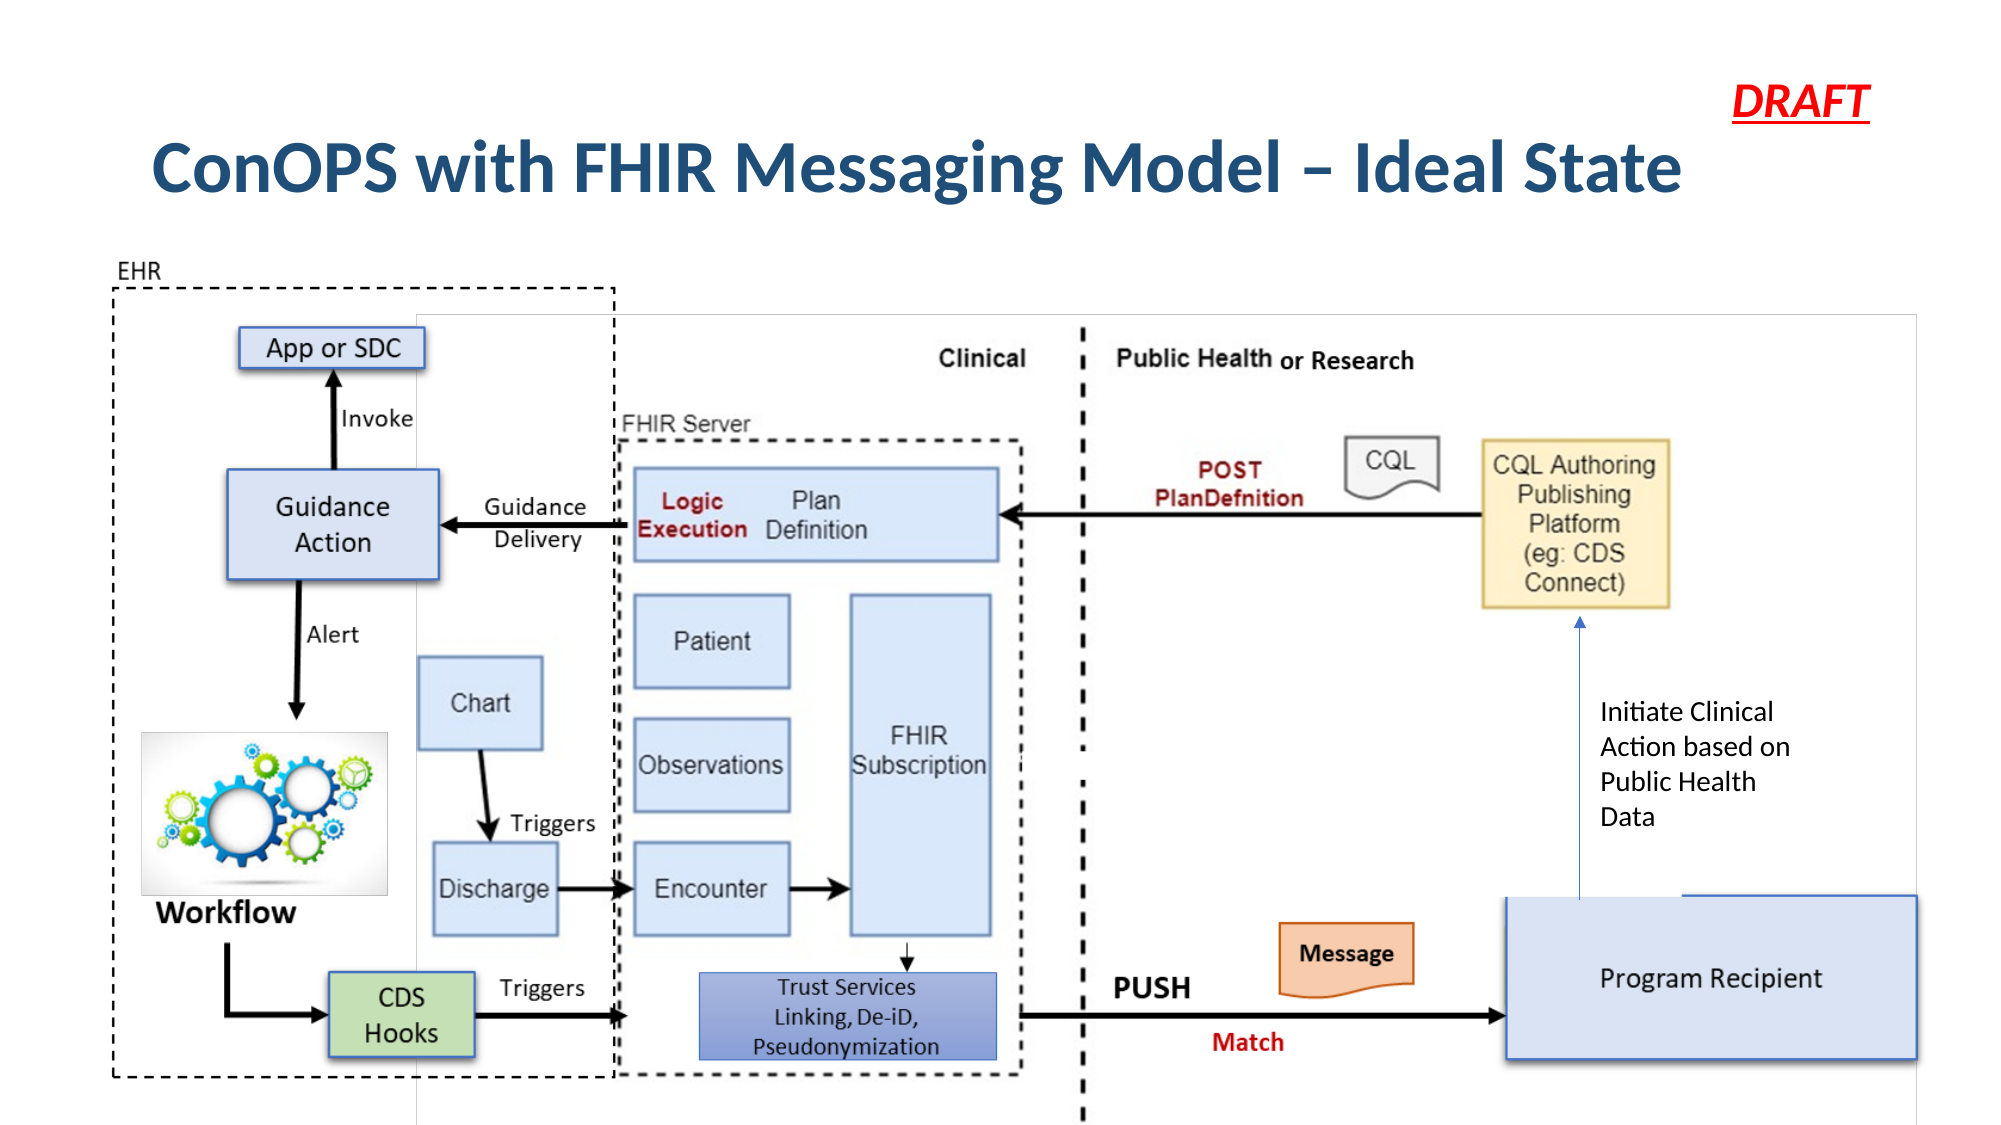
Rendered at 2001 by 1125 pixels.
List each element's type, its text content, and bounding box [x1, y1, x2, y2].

picture [99, 244, 1930, 1125]
text_box DRAFT [1717, 59, 1885, 135]
title ConOPS with FHIR Messaging Model – Ideal State [137, 59, 1863, 244]
